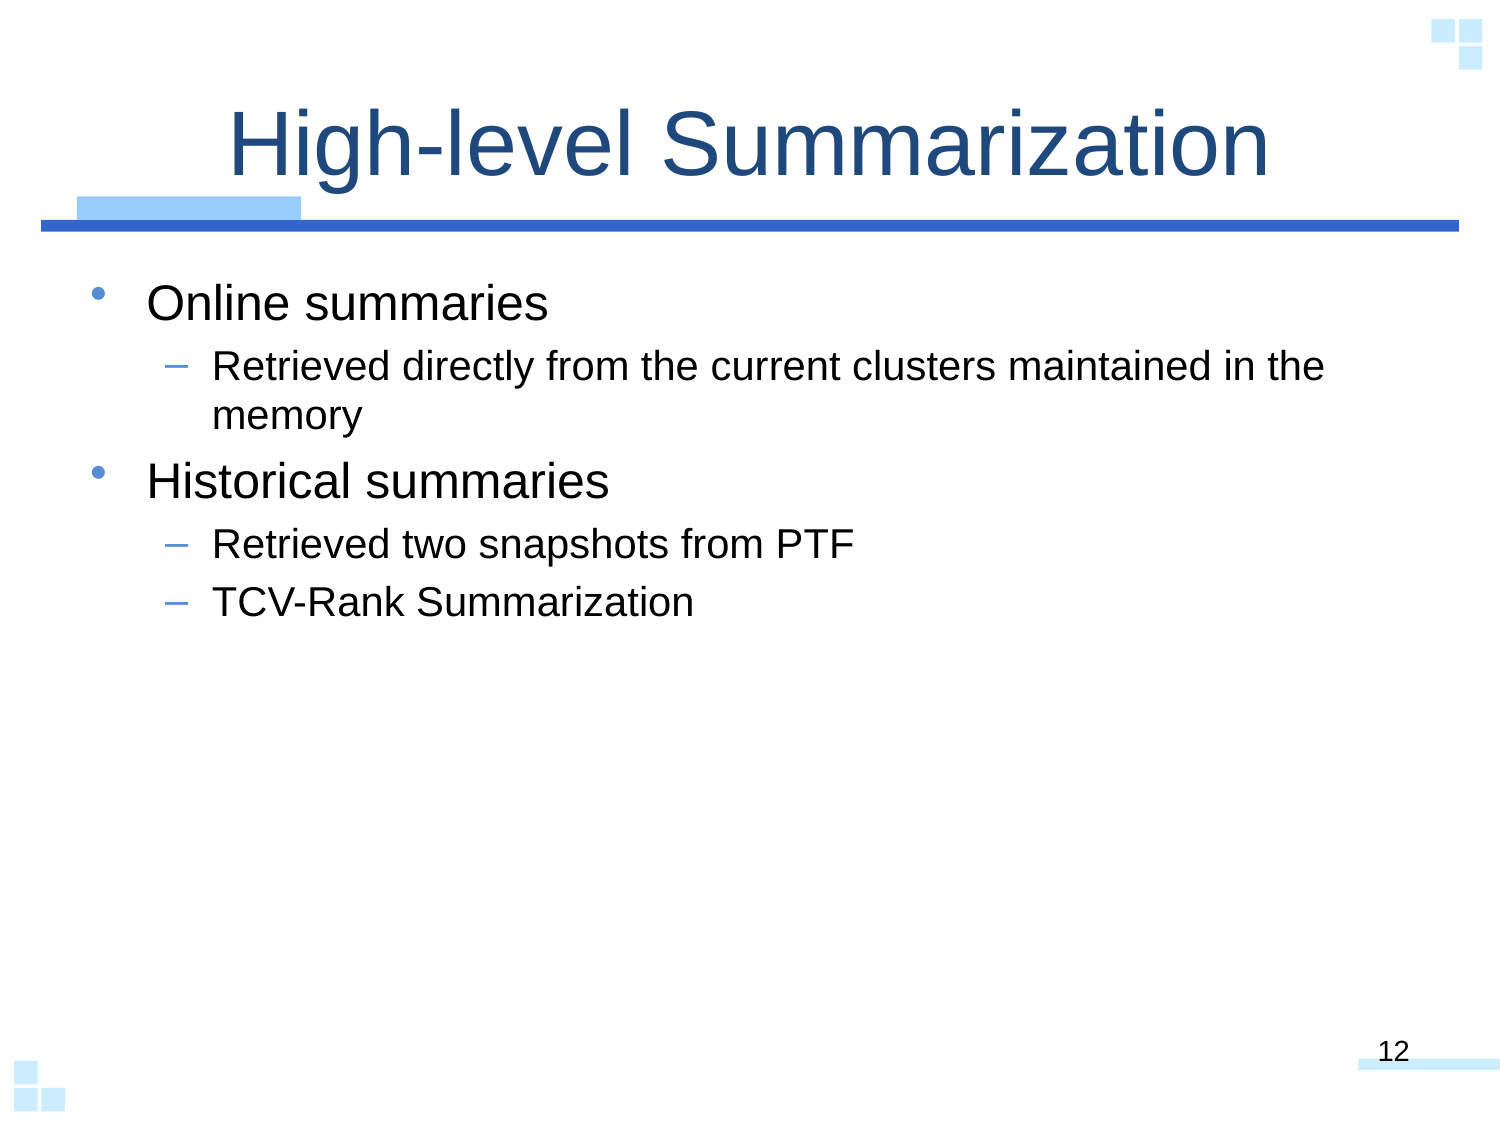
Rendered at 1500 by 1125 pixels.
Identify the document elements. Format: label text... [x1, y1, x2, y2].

title High-level Summarization [75, 45, 1425, 233]
list Online summaries Retrieved directly from the current clusters maintained in the memory Historical summaries Retrieved two snapshots from PTF TCV-Rank Summarization [75, 262, 1425, 1005]
slide_number 12 [1074, 1024, 1425, 1103]
